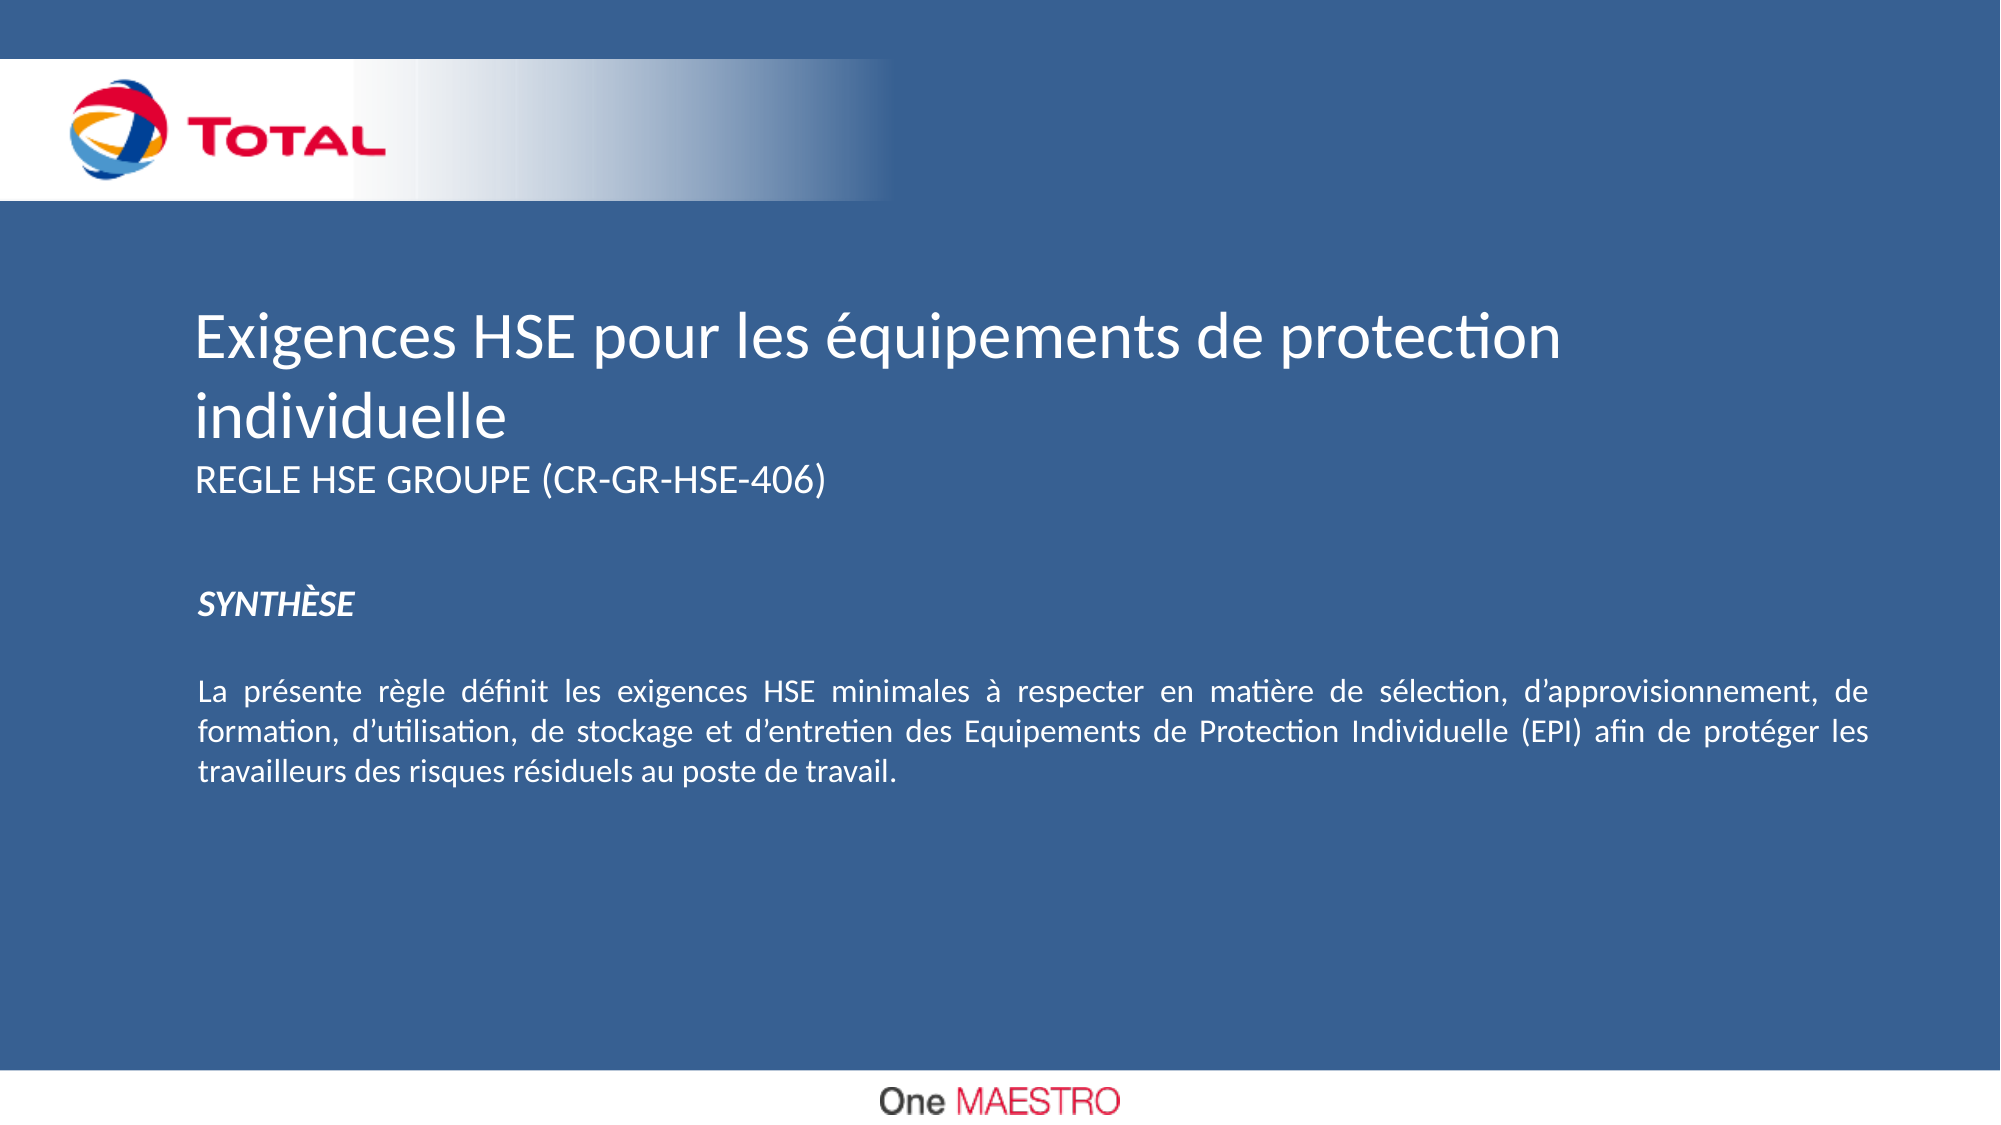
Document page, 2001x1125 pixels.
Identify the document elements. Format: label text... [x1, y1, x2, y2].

title Exigences HSE pour les équipements de protection individuelle REGLE HSE GROUPE (CR-GR-HSE-406) [194, 302, 1792, 527]
picture [0, 59, 998, 201]
text_box SYNTHÈSE La présente règle définit les exigences HSE minimales à respecter en matière de sélection, d’approvisionnement, de formation, d’utilisation, de stockage et d’entretien des Equipements de Protection Individuelle (EPI) afin de protéger les travailleurs des risques résiduels au poste de travail. [183, 527, 1886, 1024]
picture [880, 1087, 1120, 1115]
